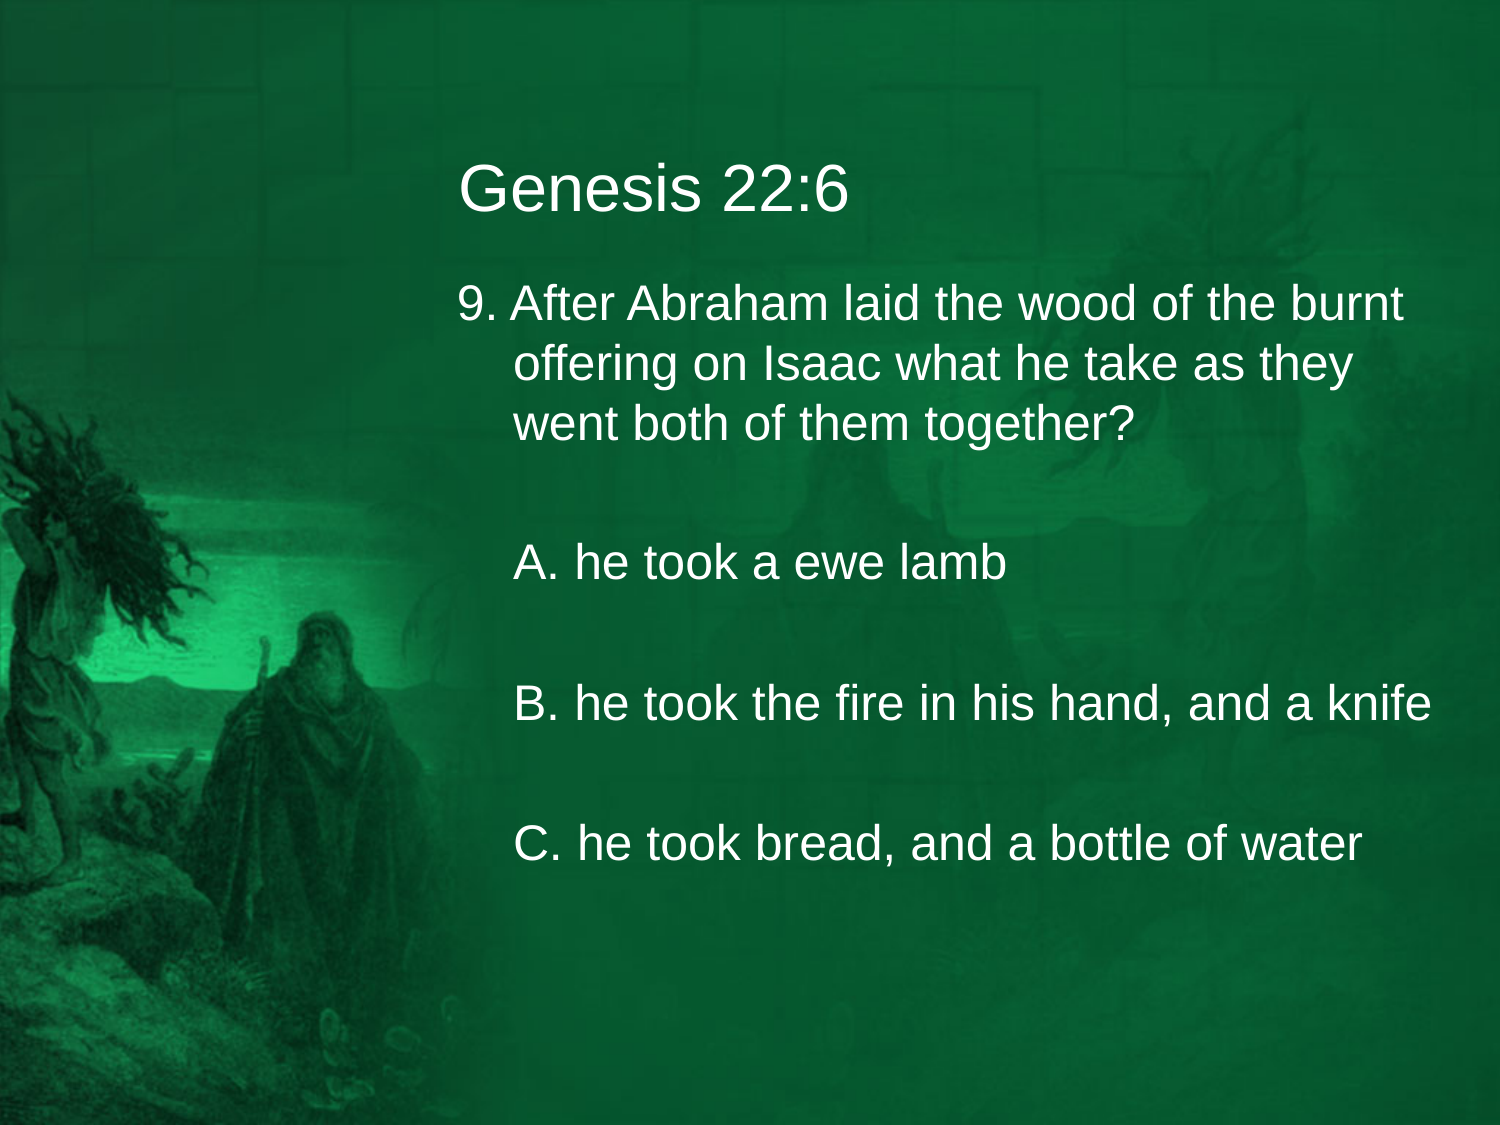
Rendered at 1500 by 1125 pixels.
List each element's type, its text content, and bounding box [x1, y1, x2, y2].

title Genesis 22:6 [443, 44, 1480, 233]
list 9. After Abraham laid the wood of the burnt offering on Isaac what he take as they went both of them together? A. he took a ewe lamb B. he took the fire in his hand, and a knife C. he took bread, and a bottle of water [441, 262, 1480, 1006]
picture [0, 0, 1500, 1125]
